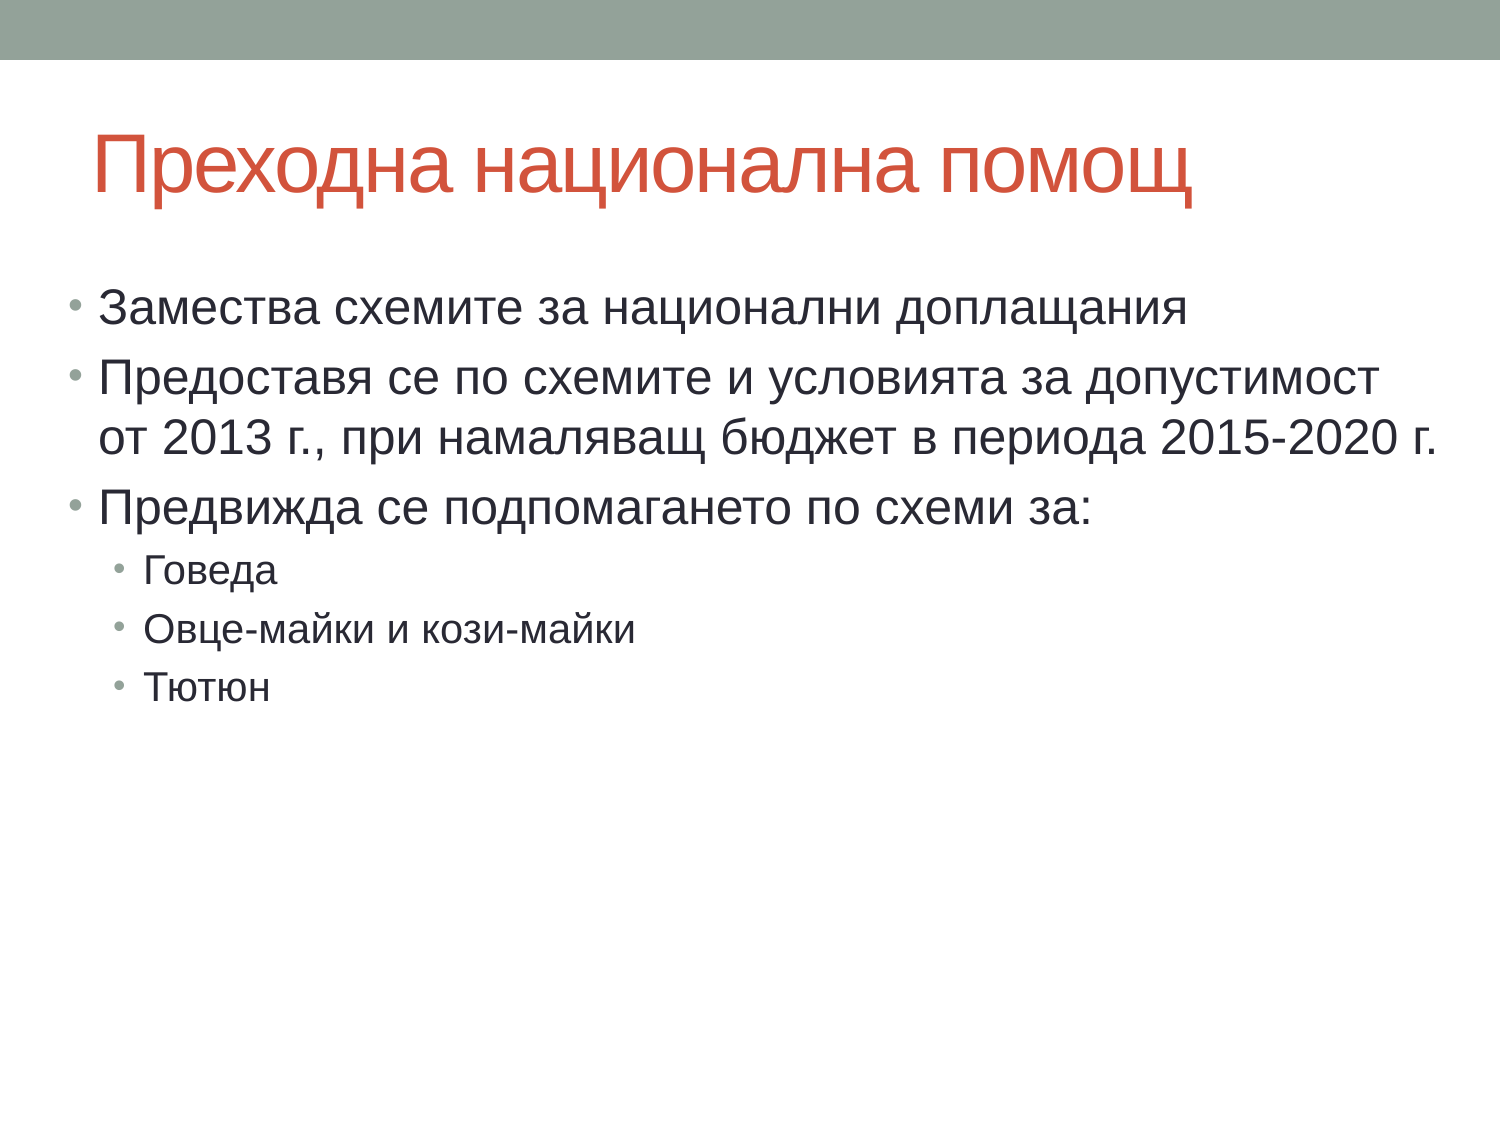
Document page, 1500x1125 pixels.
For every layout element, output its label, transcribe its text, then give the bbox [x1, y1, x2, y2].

title Преходна национална помощ [76, 78, 1459, 241]
list Замества схемите за национални доплащания Предоставя се по схемите и условията за допустимост от 2013 г., при намаляващ бюджет в периода 2015-2020 г. Предвижда се подпомагането по схеми за: Говеда Овце-майки и кози-майки Тютюн [53, 267, 1459, 1056]
